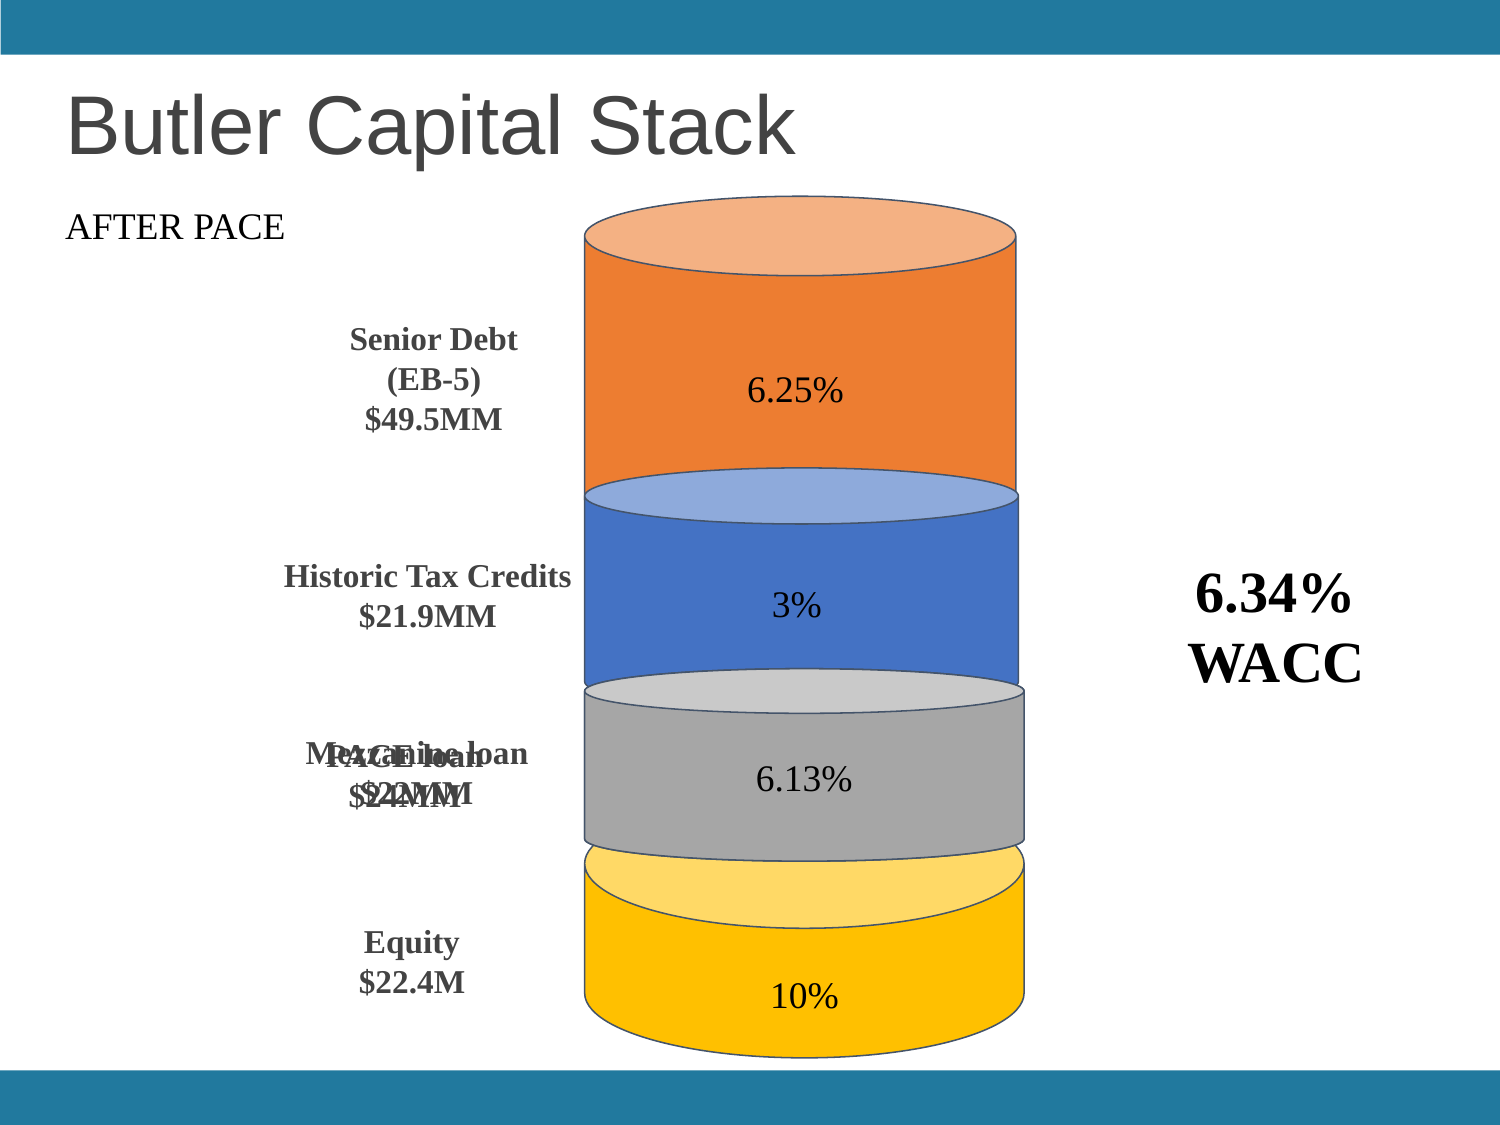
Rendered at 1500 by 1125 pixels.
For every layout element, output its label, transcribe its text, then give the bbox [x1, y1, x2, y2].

text_box AFTER PACE [50, 187, 1293, 248]
text_box Historic Tax Credits $21.9MM [242, 538, 614, 633]
text_box Senior Debt (EB-5) $49.5MM [301, 302, 567, 397]
text_box Mezzanine loan $22MM [253, 715, 581, 810]
text_box Equity $22.4M [301, 905, 523, 999]
text_box 10% [584, 846, 1025, 1058]
text_box 6.34% WACC [1104, 538, 1448, 645]
text_box 6.13% [584, 668, 1025, 862]
text_box Butler Capital Stack [49, 37, 1400, 188]
text_box 6.25% [584, 248, 1016, 494]
text_box PACE loan $24MM [242, 719, 569, 814]
text_box 3% [584, 467, 1019, 687]
